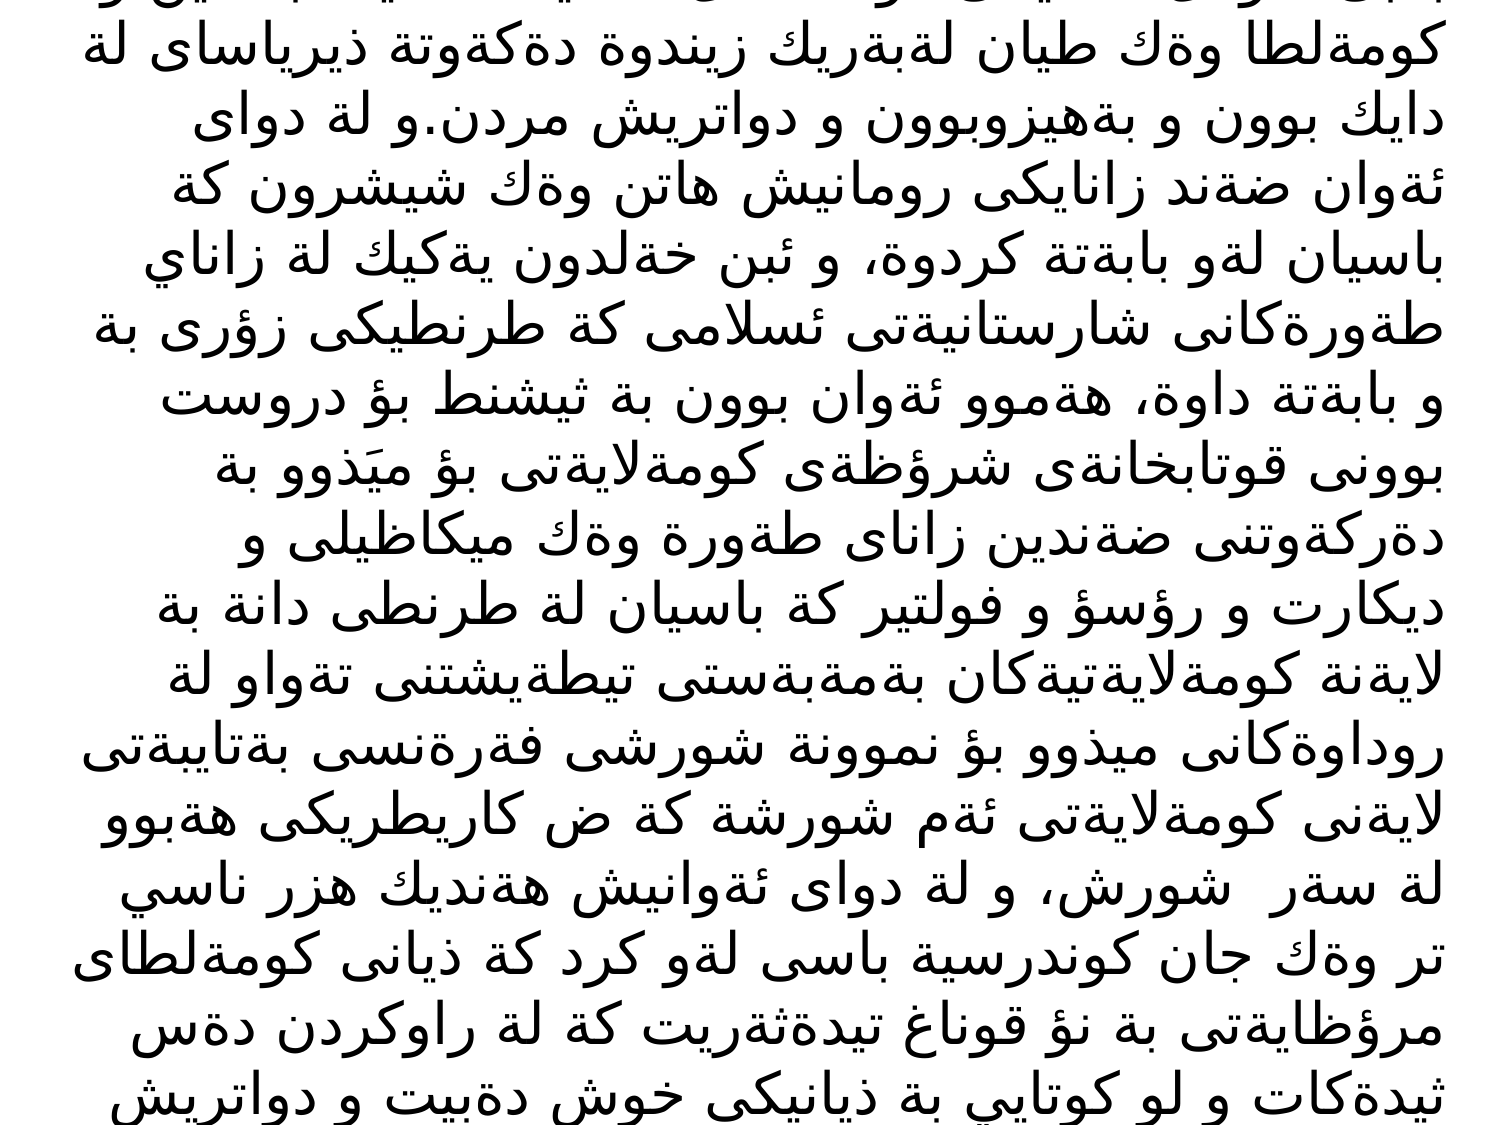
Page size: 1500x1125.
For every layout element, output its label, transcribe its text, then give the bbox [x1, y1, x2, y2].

title بةبى ئةوةى لة ذيانى كومةلطاى كة تيادا دةذيت بطةين،و كومةلطا وةك طيان لةبةريك زيندوة دةكةوتة ذيرياساى لة دايك بوون و بةهيزوبوون و دواتريش مردن.و لة دواى ئةوان ضةند زانايكى رومانيش هاتن وةك شيشرون كة باسيان لةو بابةتة كردوة، و ئبن خةلدون يةكيك لة زاناي طةورةكانى شارستانيةتى ئسلامى كة طرنطيكى زؤرى بة و بابةتة داوة، هةموو ئةوان بوون بة ثيشنط بؤ دروست بوونى قوتابخانةى شرؤظةى كومةلايةتى بؤ ميَذوو بة دةركةوتنى ضةندين زاناى طةورة وةك ميكاظيلى و ديكارت و رؤسؤ و فولتير كة باسيان لة طرنطى دانة بة لايةنة كومةلايةتيةكان بةمةبةستى تيطةيشتنى تةواو لة روداوةكانى ميذوو بؤ نموونة شورشى فةرةنسى بةتايبةتى لايةنى كومةلايةتى ئةم شورشة كة ض كاريطريكى هةبوو لة سةر شورش، و لة دواى ئةوانيش هةنديك هزر ناسي تر وةك جان كوندرسية باسى لةو كرد كة ذيانى كومةلطاى مرؤظايةتى بة نؤ قوناغ تيدةثةريت كة لة راوكردن دةس ثيدةكات و لو كوتايي بة ذيانيكى خوش دةبيت و دواتريش مونتسيكيو باس لة بابةتة كرد [50, 45, 1463, 1088]
